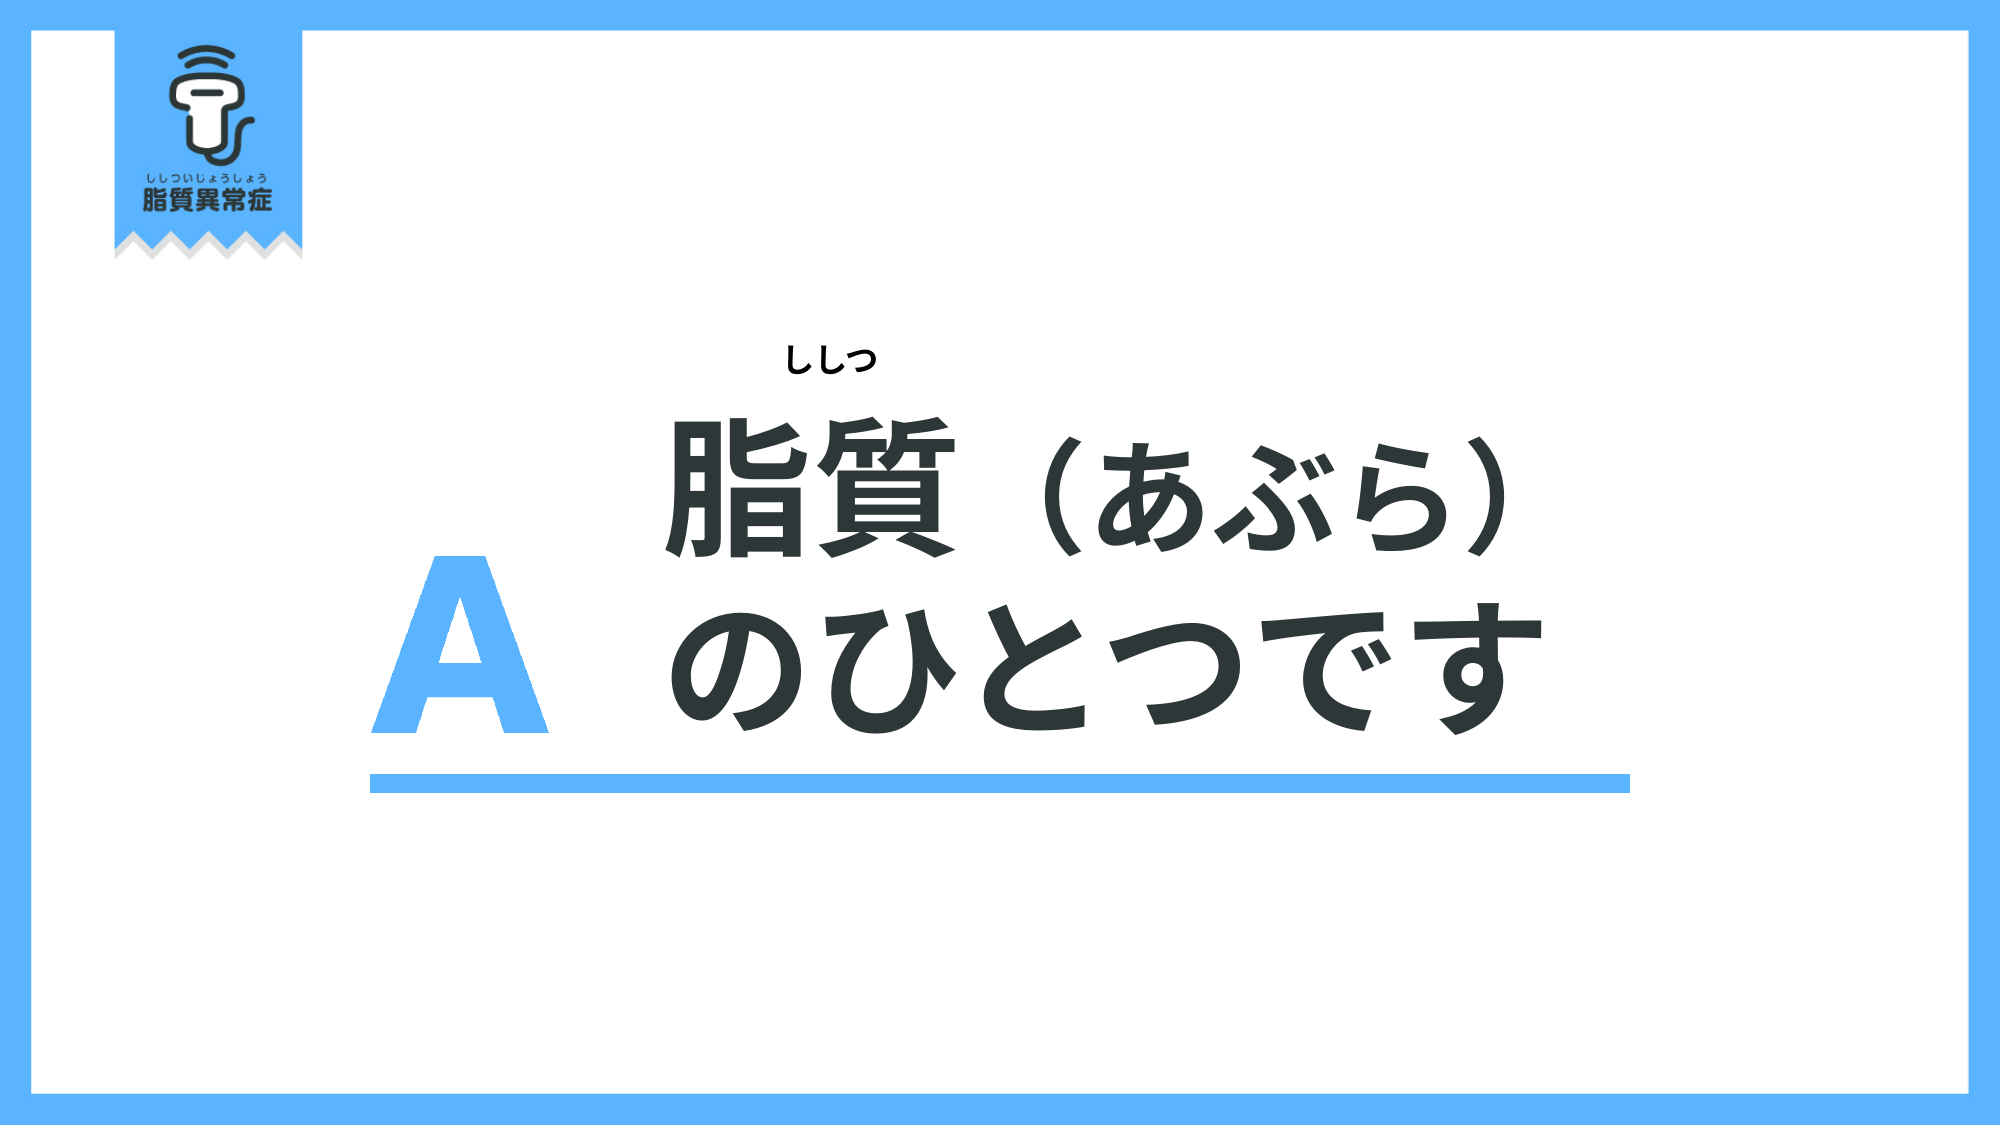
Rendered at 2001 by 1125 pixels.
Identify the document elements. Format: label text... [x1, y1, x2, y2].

text_box 脂質（あぶら） のひとつです [647, 386, 1935, 762]
text_box ししつ [700, 331, 960, 387]
picture [0, 0, 2000, 1125]
